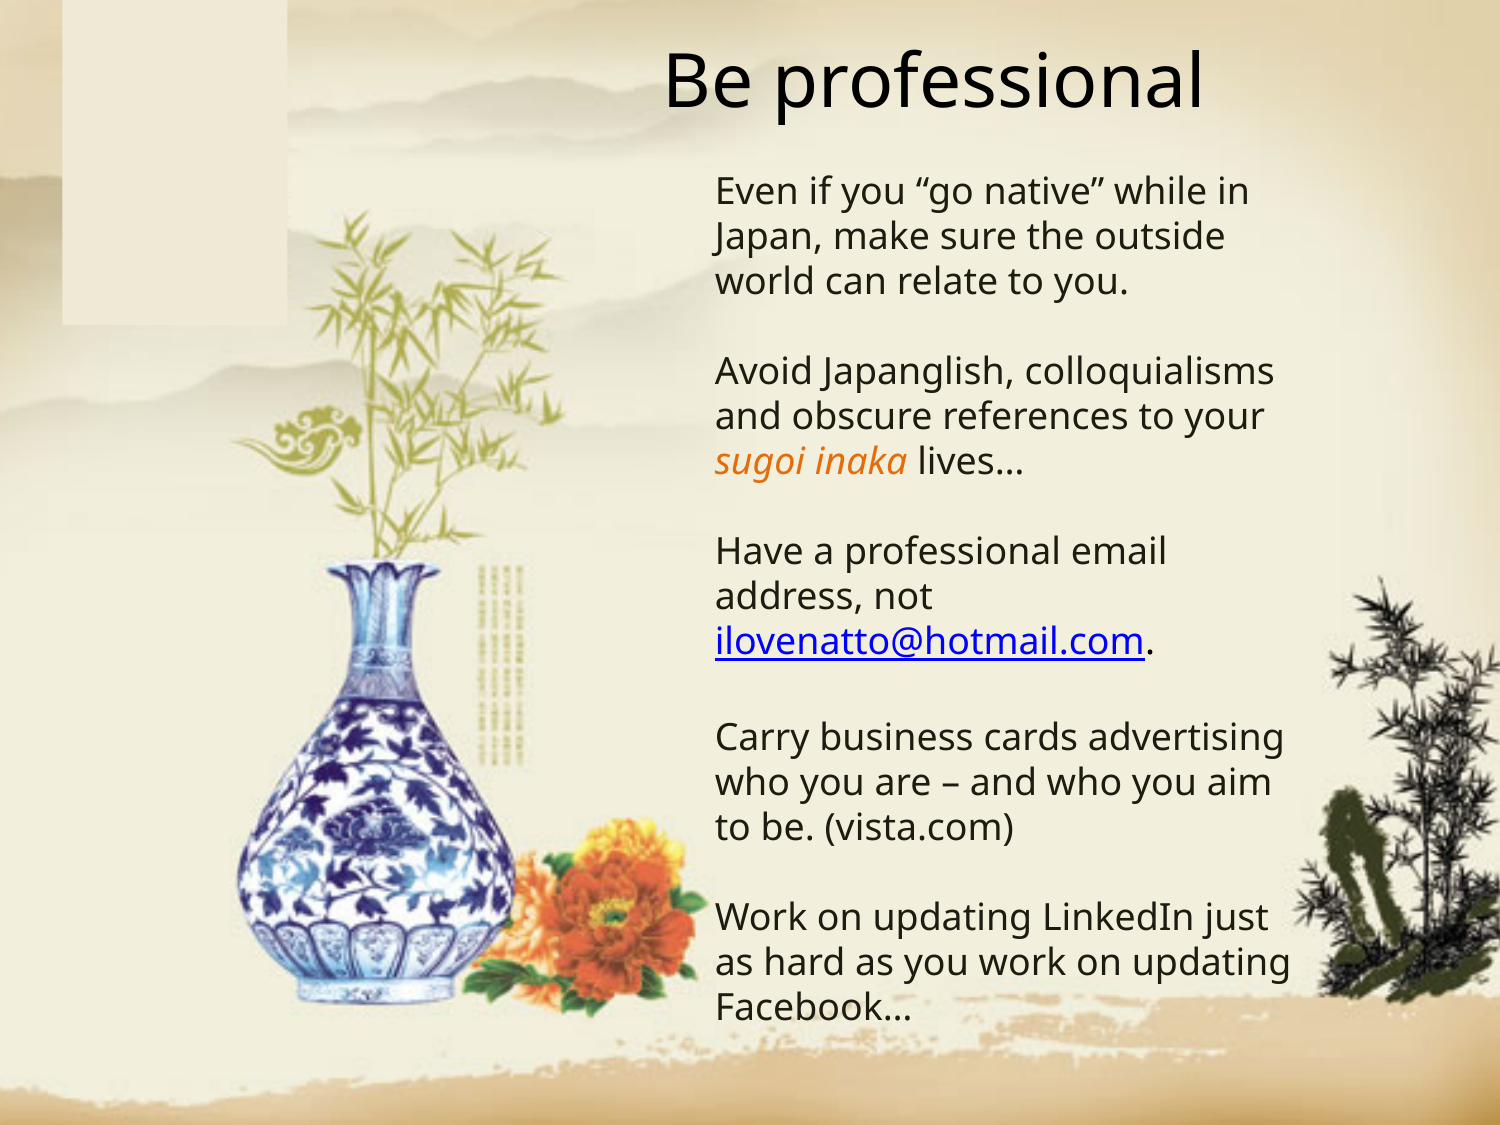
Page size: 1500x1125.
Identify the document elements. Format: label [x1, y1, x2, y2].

list [0, 0, 1500, 1125]
